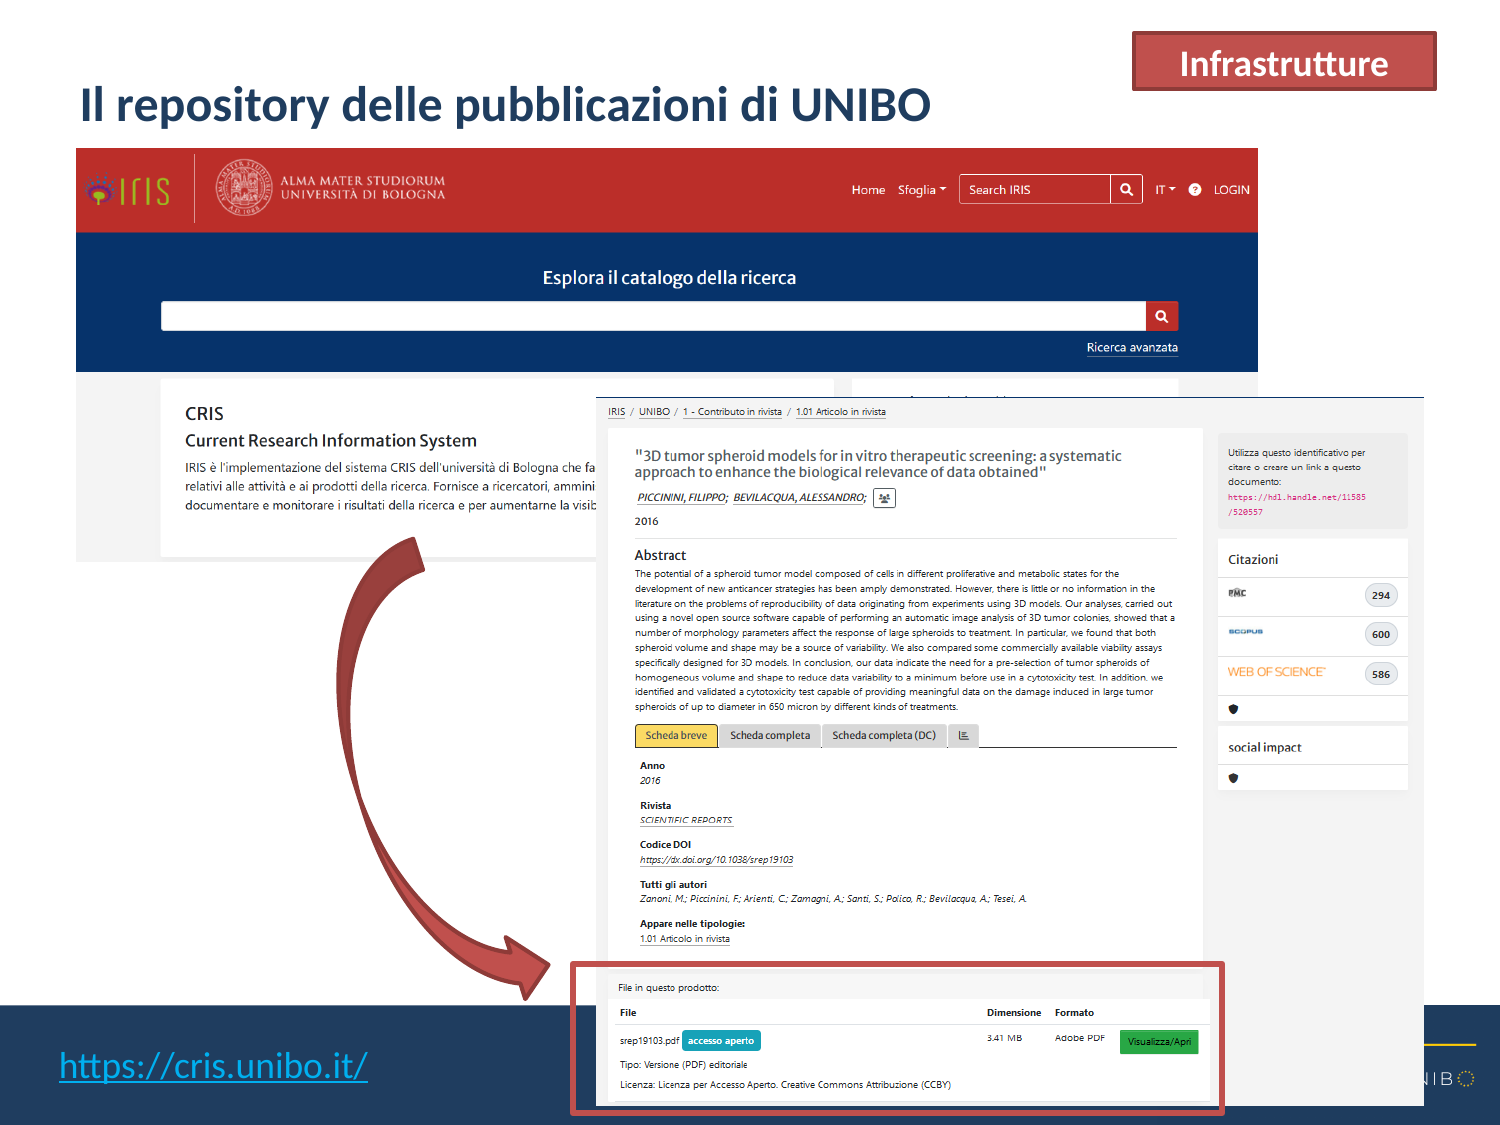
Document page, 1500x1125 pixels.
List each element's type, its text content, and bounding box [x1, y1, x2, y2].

text_box [336, 571, 551, 1002]
list Il repository delle pubblicazioni di UNIBO [64, 78, 1447, 185]
text_box https://cris.unibo.it/ [44, 1033, 384, 1094]
text_box Infrastrutture [1132, 31, 1437, 78]
picture [76, 148, 1500, 1125]
text_box [572, 964, 598, 1114]
